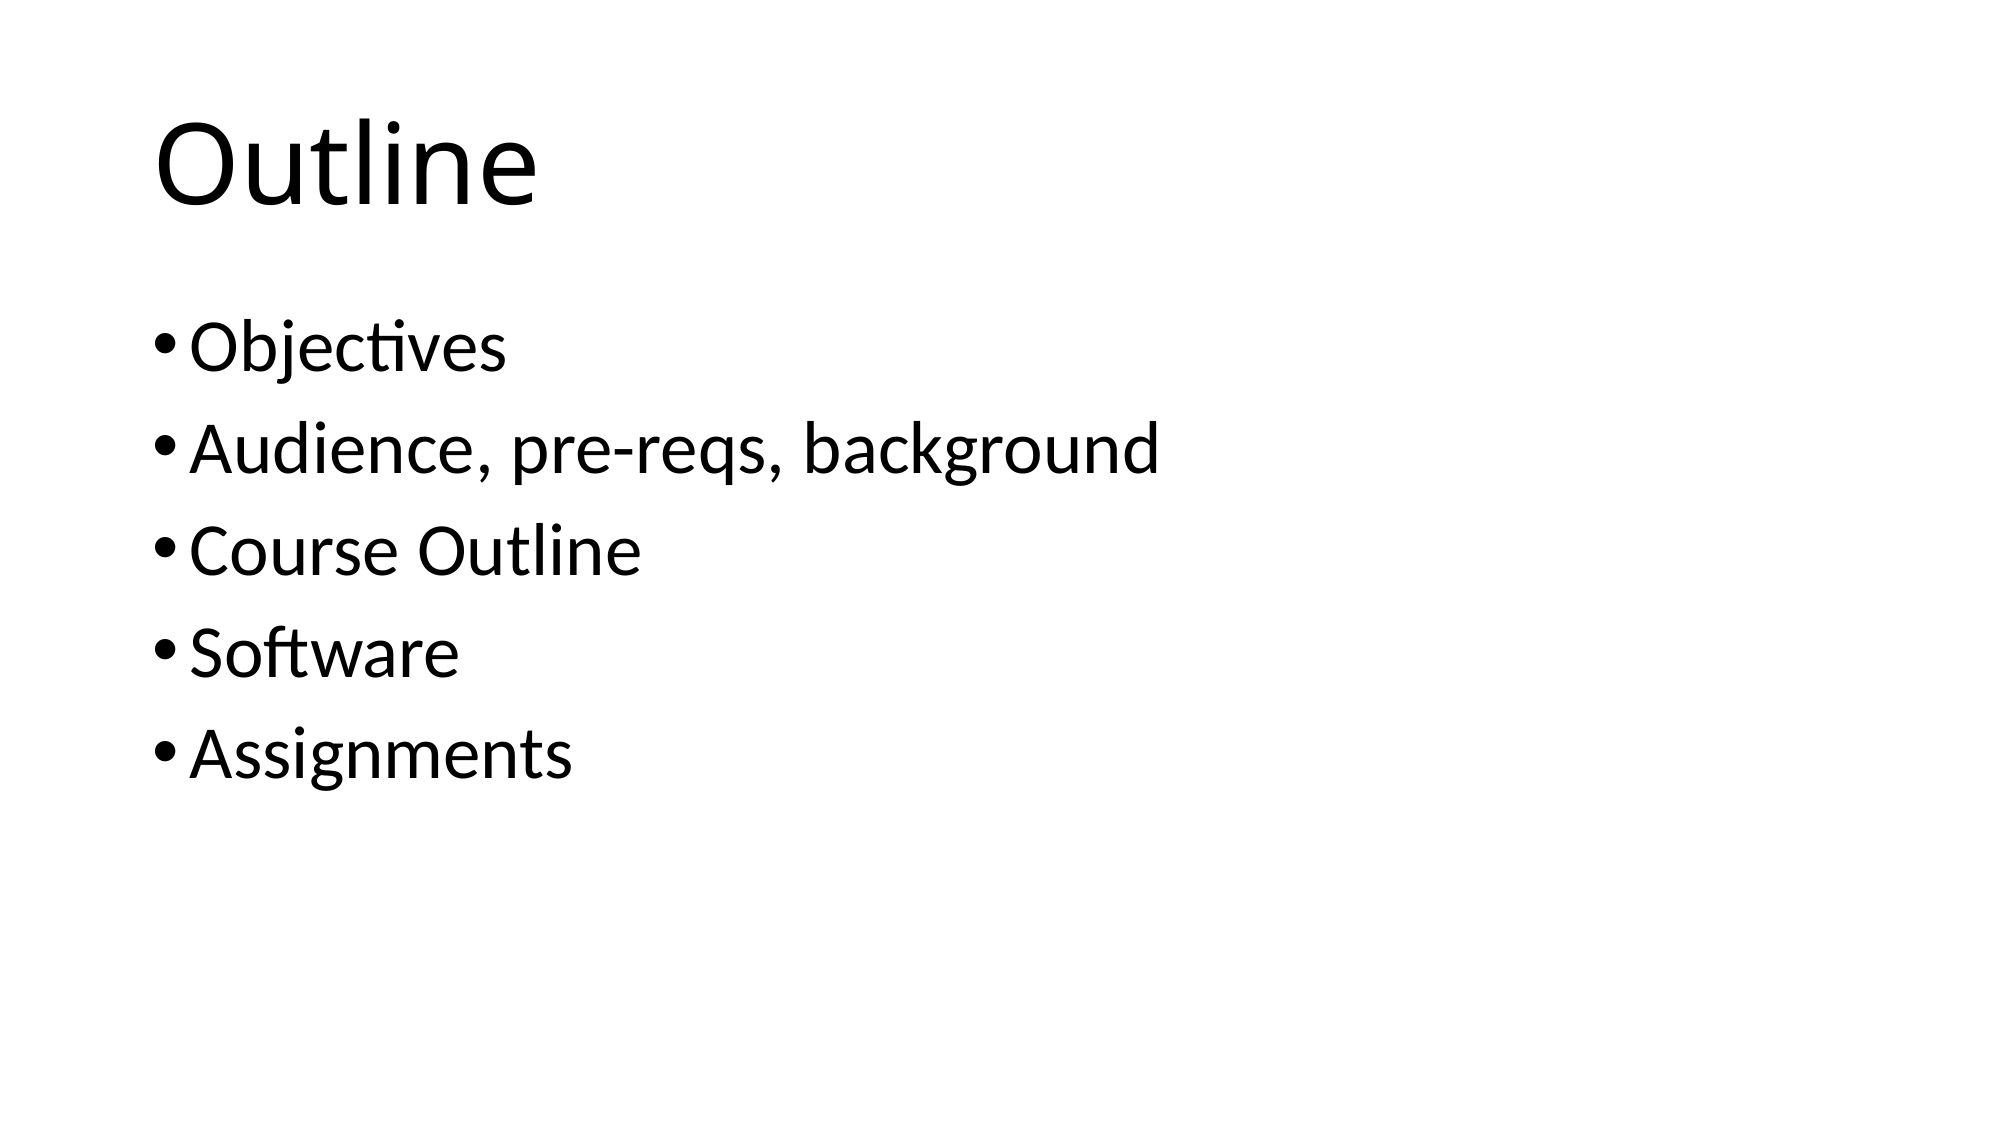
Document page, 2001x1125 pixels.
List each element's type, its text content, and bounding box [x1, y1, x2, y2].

title Outline [137, 59, 1863, 278]
list Objectives Audience, pre-reqs, background Course Outline Software Assignments [137, 299, 1863, 1014]
